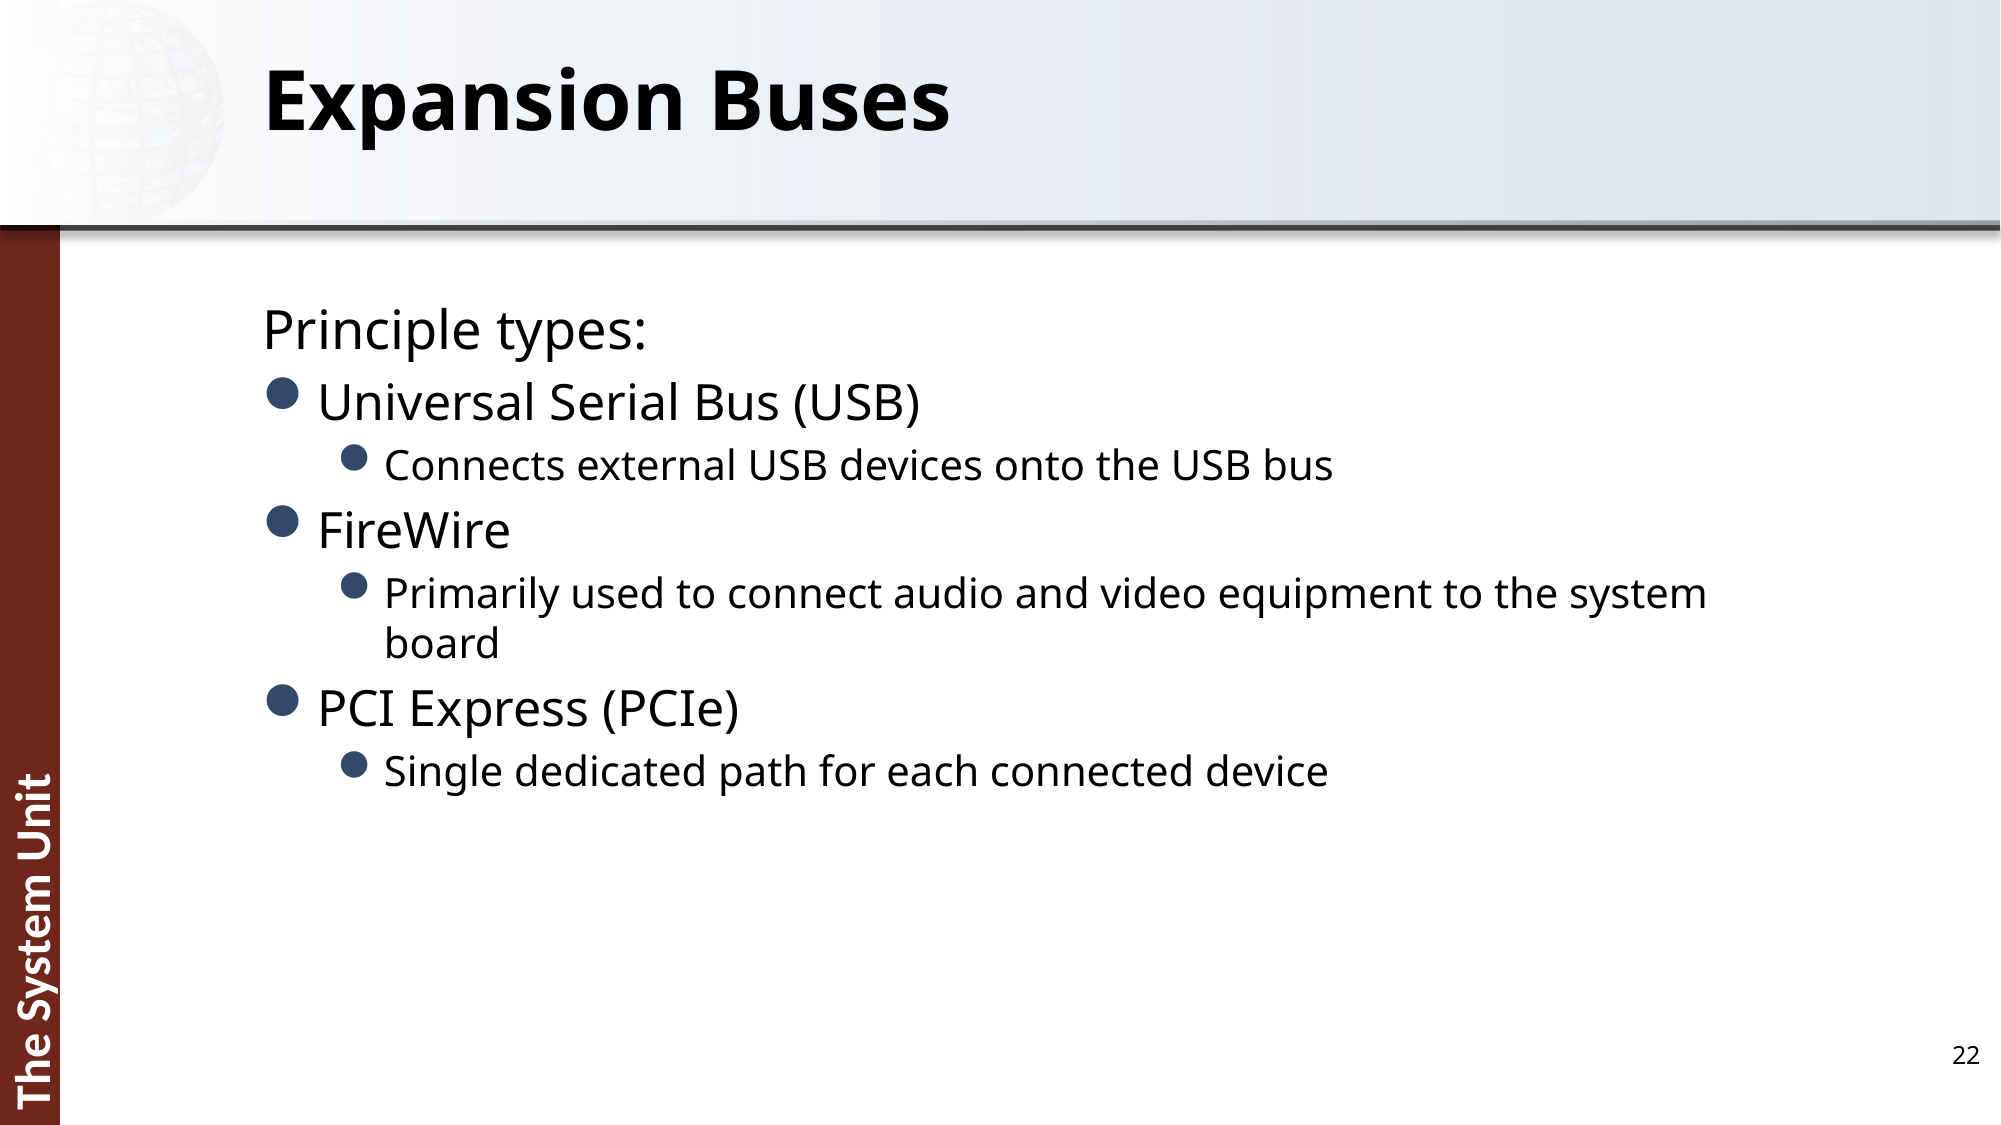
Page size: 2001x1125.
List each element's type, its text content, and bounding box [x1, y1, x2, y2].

slide_number 22 [1795, 1033, 1996, 1079]
title Expansion Buses [247, 0, 1985, 195]
list Principle types: Universal Serial Bus (USB) Connects external USB devices onto the USB bus FireWire Primarily used to connect audio and video equipment to the system board PCI Express (PCIe) Single dedicated path for each connected device [247, 287, 1807, 995]
